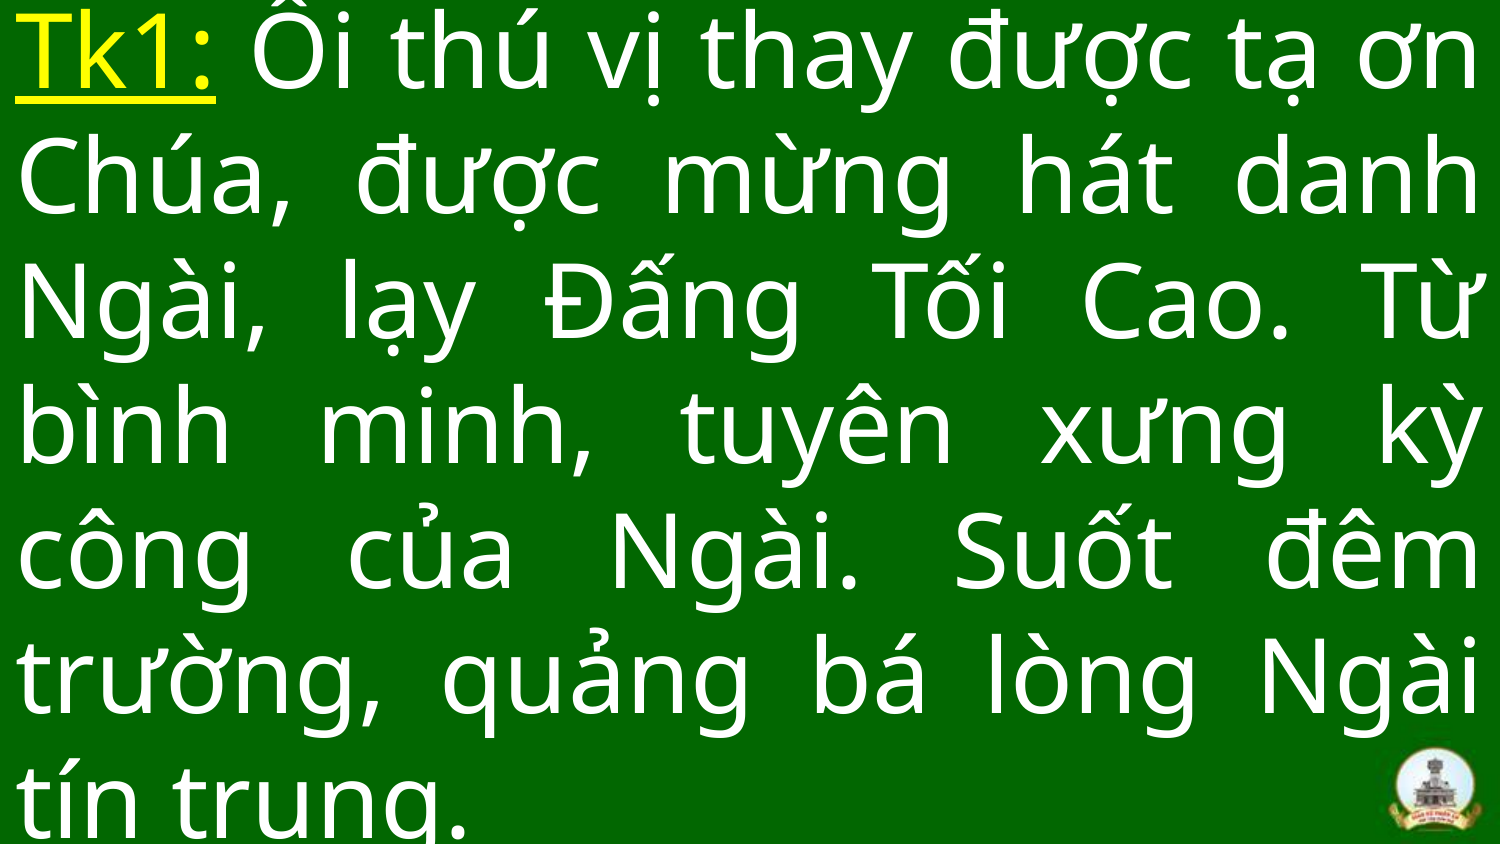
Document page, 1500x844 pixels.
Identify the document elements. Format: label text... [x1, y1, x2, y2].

title Tk1: Ôi thú vị thay được tạ ơn Chúa, được mừng hát danh Ngài, lạy Đấng Tối Cao. Từ bình minh, tuyên xưng kỳ công của Ngài. Suốt đêm trường, quảng bá lòng Ngài tín trung. [0, 0, 1500, 844]
